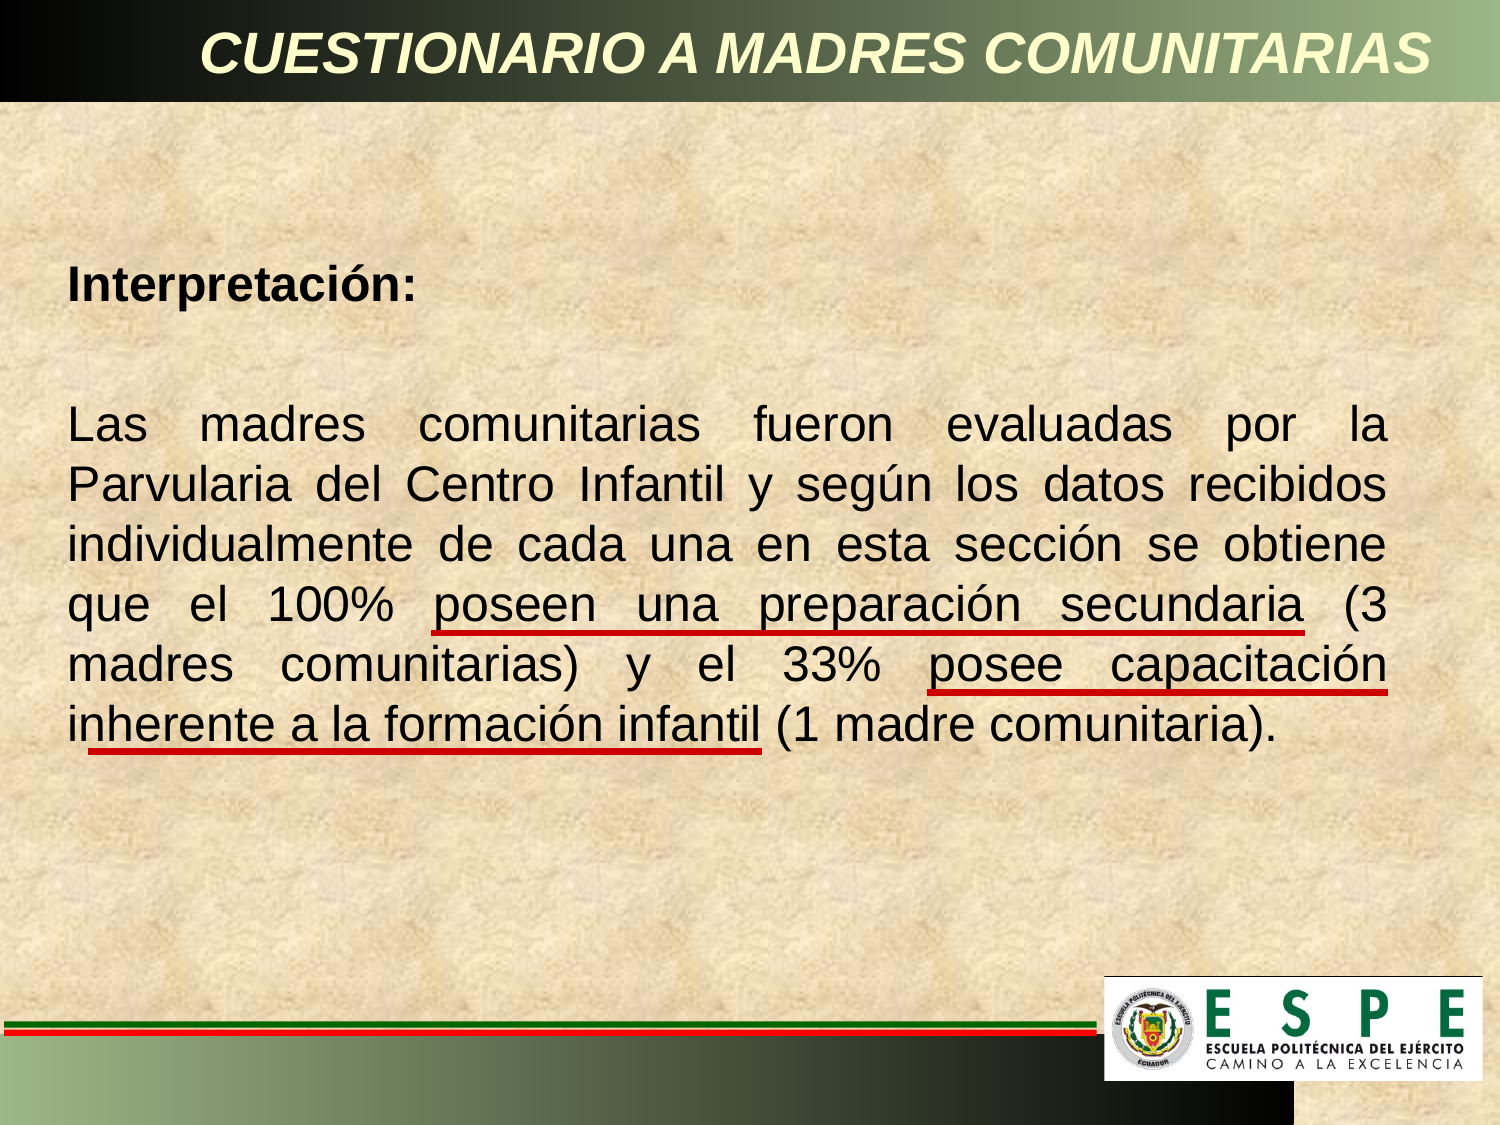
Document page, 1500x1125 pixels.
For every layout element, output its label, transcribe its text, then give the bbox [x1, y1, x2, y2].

text_box CUESTIONARIO A MADRES COMUNITARIAS [96, 7, 1447, 195]
list Interpretación: Las madres comunitarias fueron evaluadas por la Parvularia del Centro Infantil y según los datos recibidos individualmente de cada una en esta sección se obtiene que el 100% poseen una preparación secundaria (3 madres comunitarias) y el 33% posee capacitación inherente a la formación infantil (1 madre comunitaria). [53, 125, 1404, 868]
picture [0, 102, 1500, 1125]
